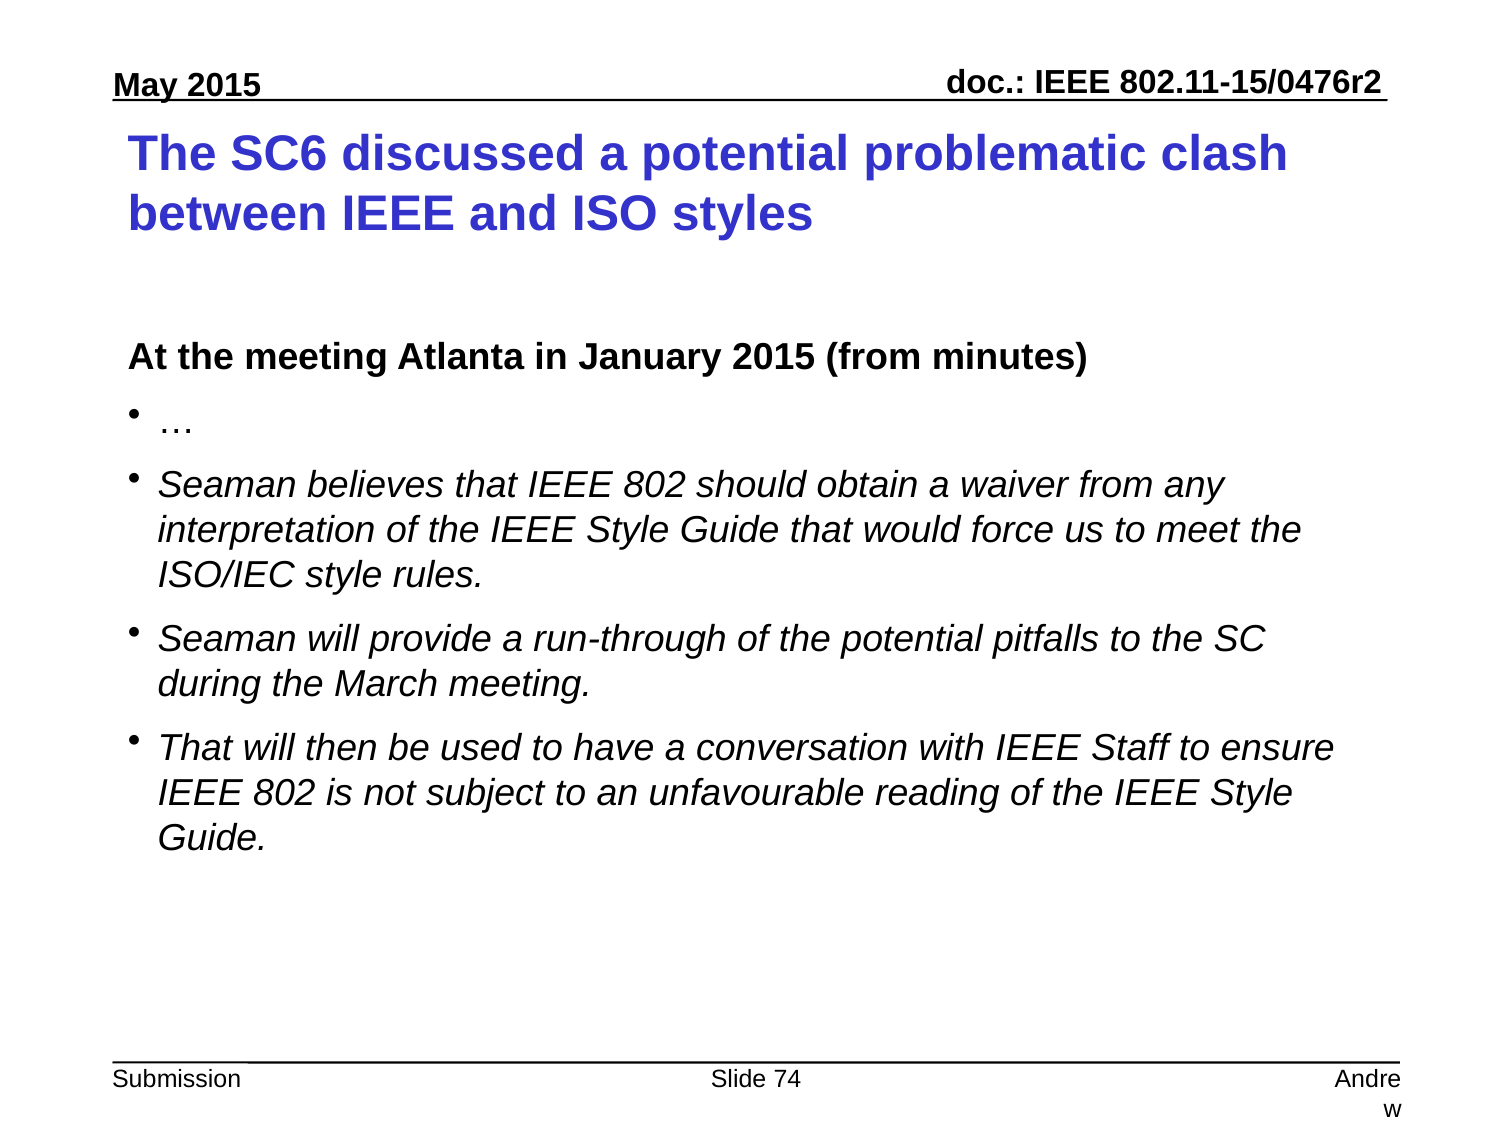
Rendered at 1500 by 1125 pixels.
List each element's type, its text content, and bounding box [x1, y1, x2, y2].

footer Andrew Myles, Cisco [1320, 1061, 1402, 1093]
list At the meeting Atlanta in January 2015 (from minutes) … Seaman believes that IEEE 802 should obtain a waiver from any interpretation of the IEEE Style Guide that would force us to meet the ISO/IEC style rules. Seaman will provide a run-through of the potential pitfalls to the SC during the March meeting. That will then be used to have a conversation with IEEE Staff to ensure IEEE 802 is not subject to an unfavourable reading of the IEEE Style Guide. [112, 324, 1388, 1000]
title The SC6 discussed a potential problematic clash between IEEE and ISO styles [112, 112, 1388, 288]
slide_number Slide 74 [709, 1061, 803, 1093]
